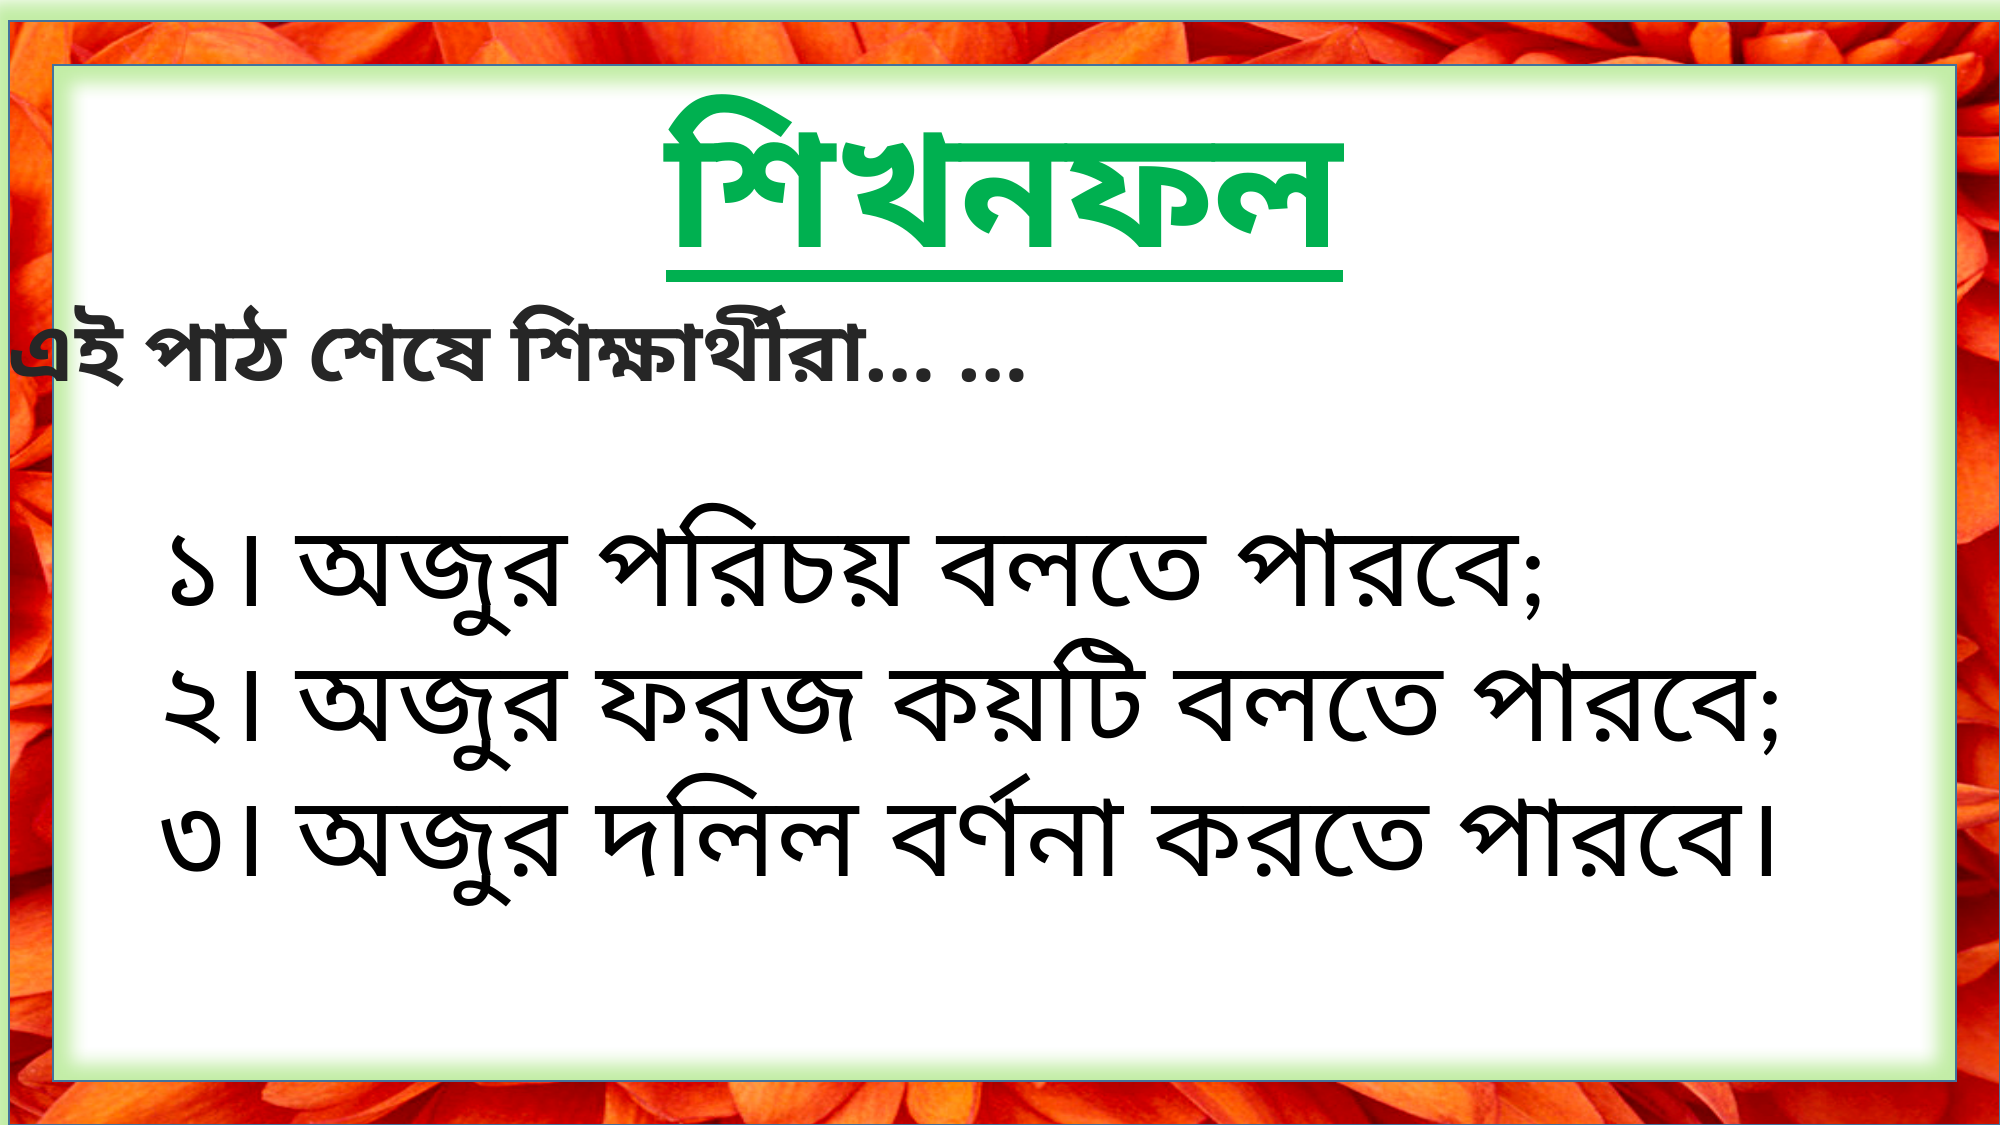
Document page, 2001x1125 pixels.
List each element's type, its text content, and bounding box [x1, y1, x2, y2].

text_box এই পাঠ শেষে শিক্ষার্থীরা… … [0, 290, 1045, 406]
text_box [8, 20, 2000, 1125]
text_box শিখনফল [650, 73, 1359, 289]
text_box ১। অজুর পরিচয় বলতে পারবে; ২। অজুর ফরজ কয়টি বলতে পারবে; ৩। অজুর দলিল বর্ণনা করতে পারবে। [143, 486, 1801, 907]
